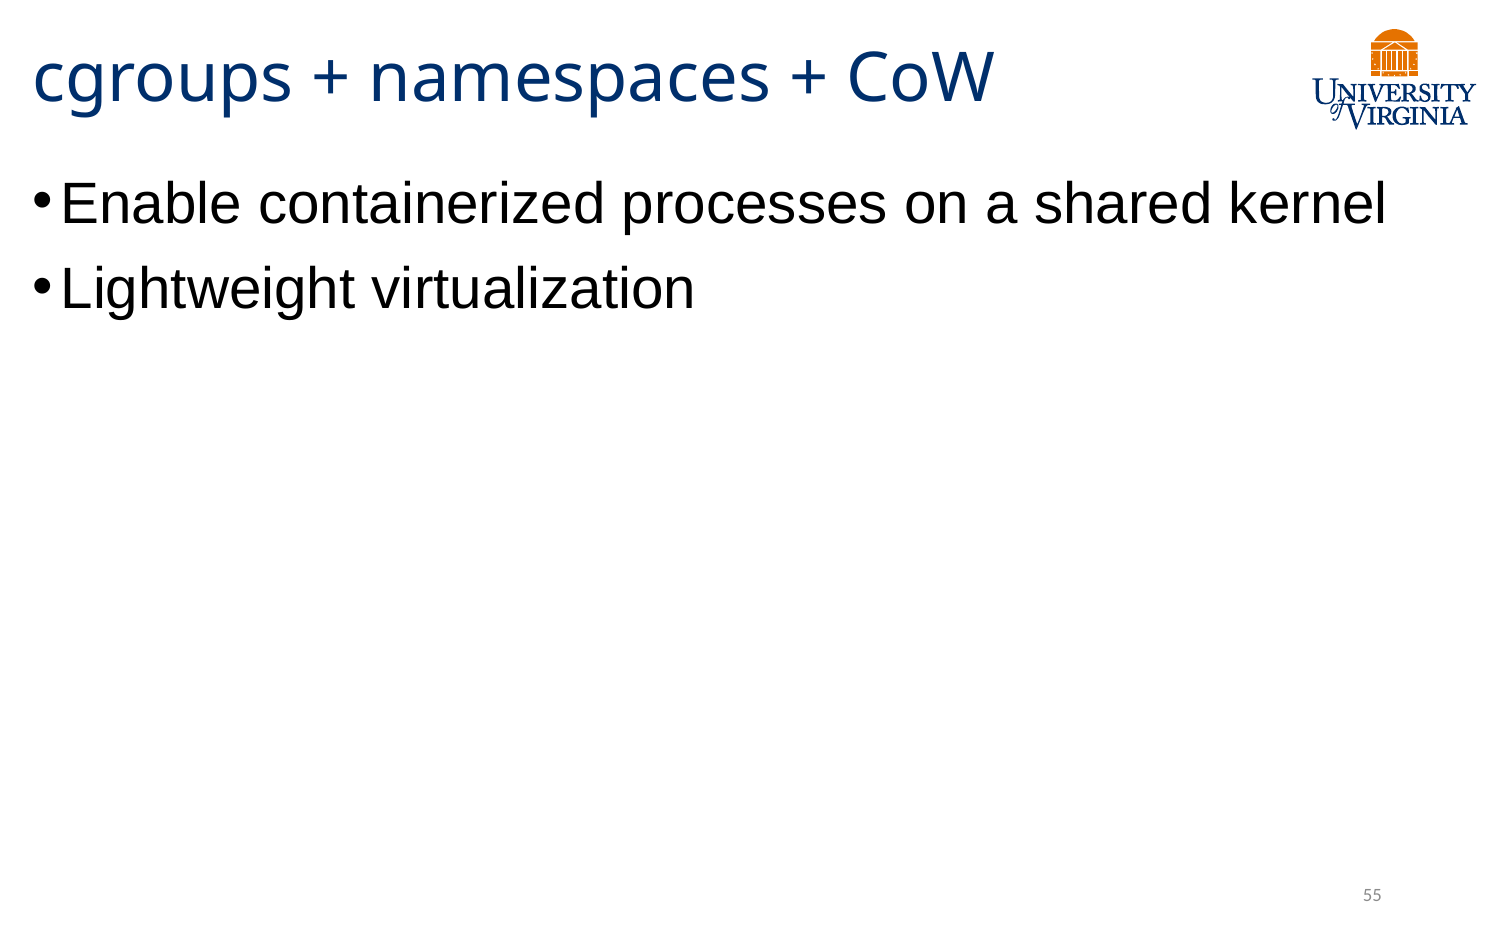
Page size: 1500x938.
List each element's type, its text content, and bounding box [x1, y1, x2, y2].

title cgroups + namespaces + CoW [17, 14, 1297, 145]
list Enable containerized processes on a shared kernel Lightweight virtualization [17, 157, 1483, 845]
slide_number 55 [1059, 868, 1397, 919]
